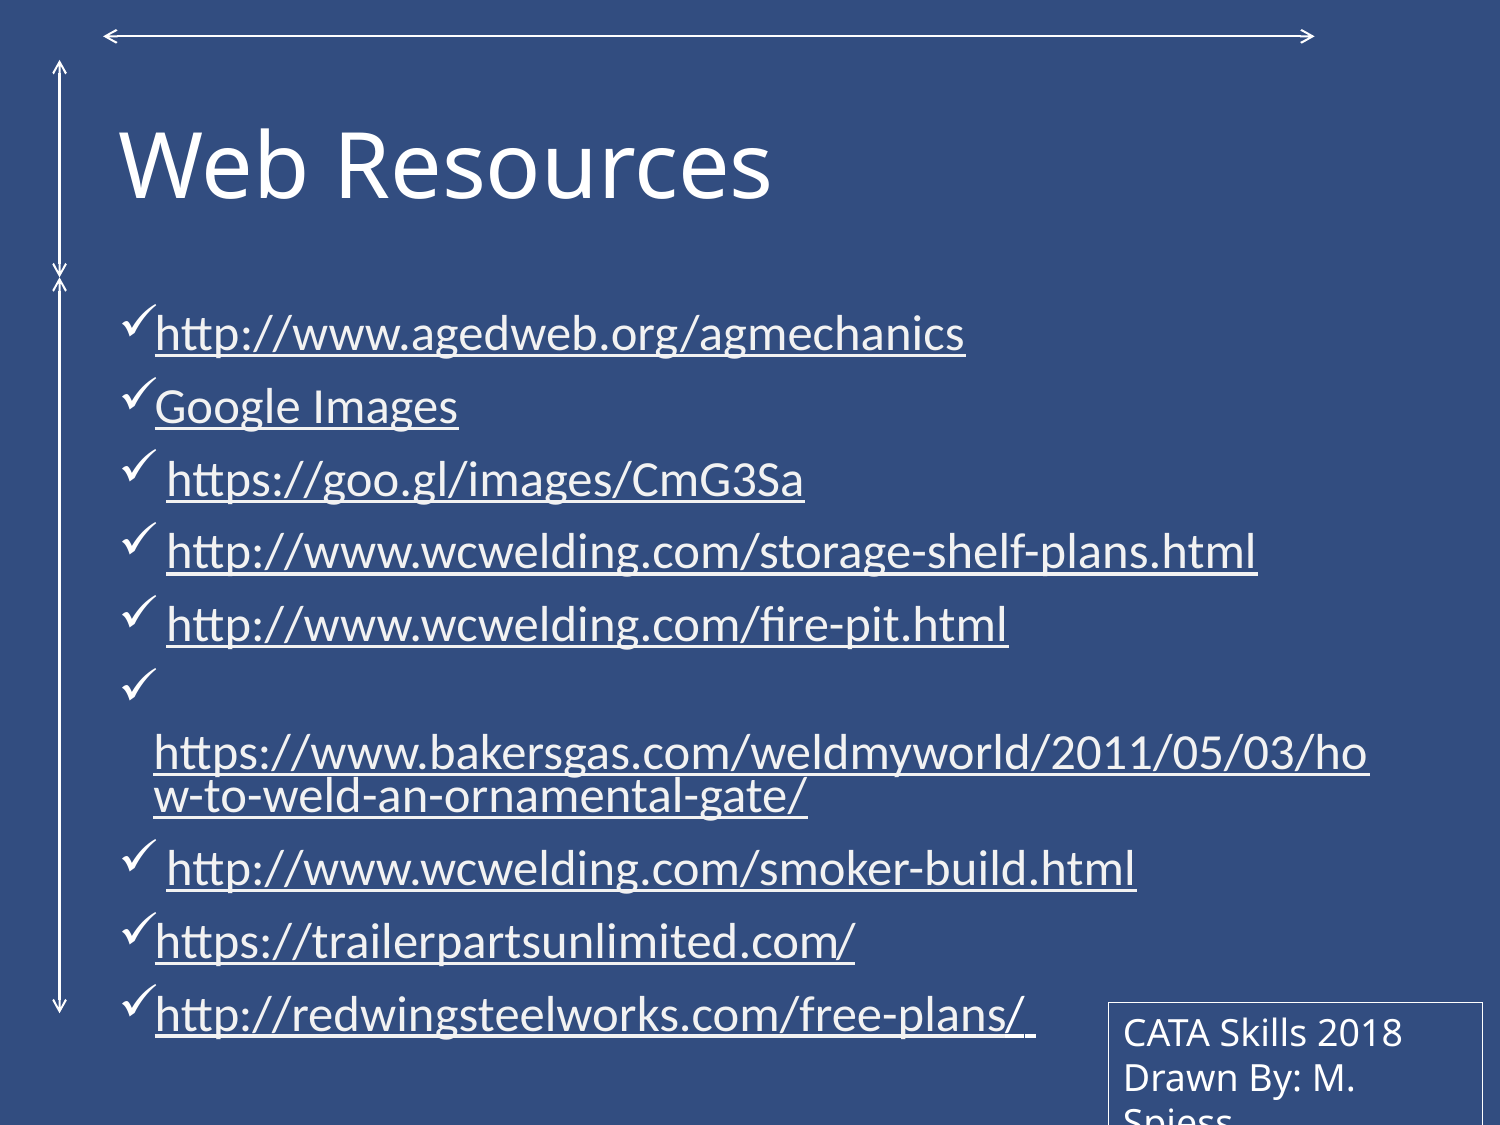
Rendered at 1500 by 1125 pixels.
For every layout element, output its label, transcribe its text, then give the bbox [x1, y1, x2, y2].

title Web Resources [103, 59, 1315, 278]
list http://www.agedweb.org/agmechanics Google Images https://goo.gl/images/CmG3Sa http://www.wcwelding.com/storage-shelf-plans.html http://www.wcwelding.com/fire-pit.html https://www.bakersgas.com/weldmyworld/2011/05/03/how-to-weld-an-ornamental-gate/ http://www.wcwelding.com/smoker-build.html https://trailerpartsunlimited.com/ http://redwingsteelworks.com/free-plans/ [103, 299, 1397, 1014]
